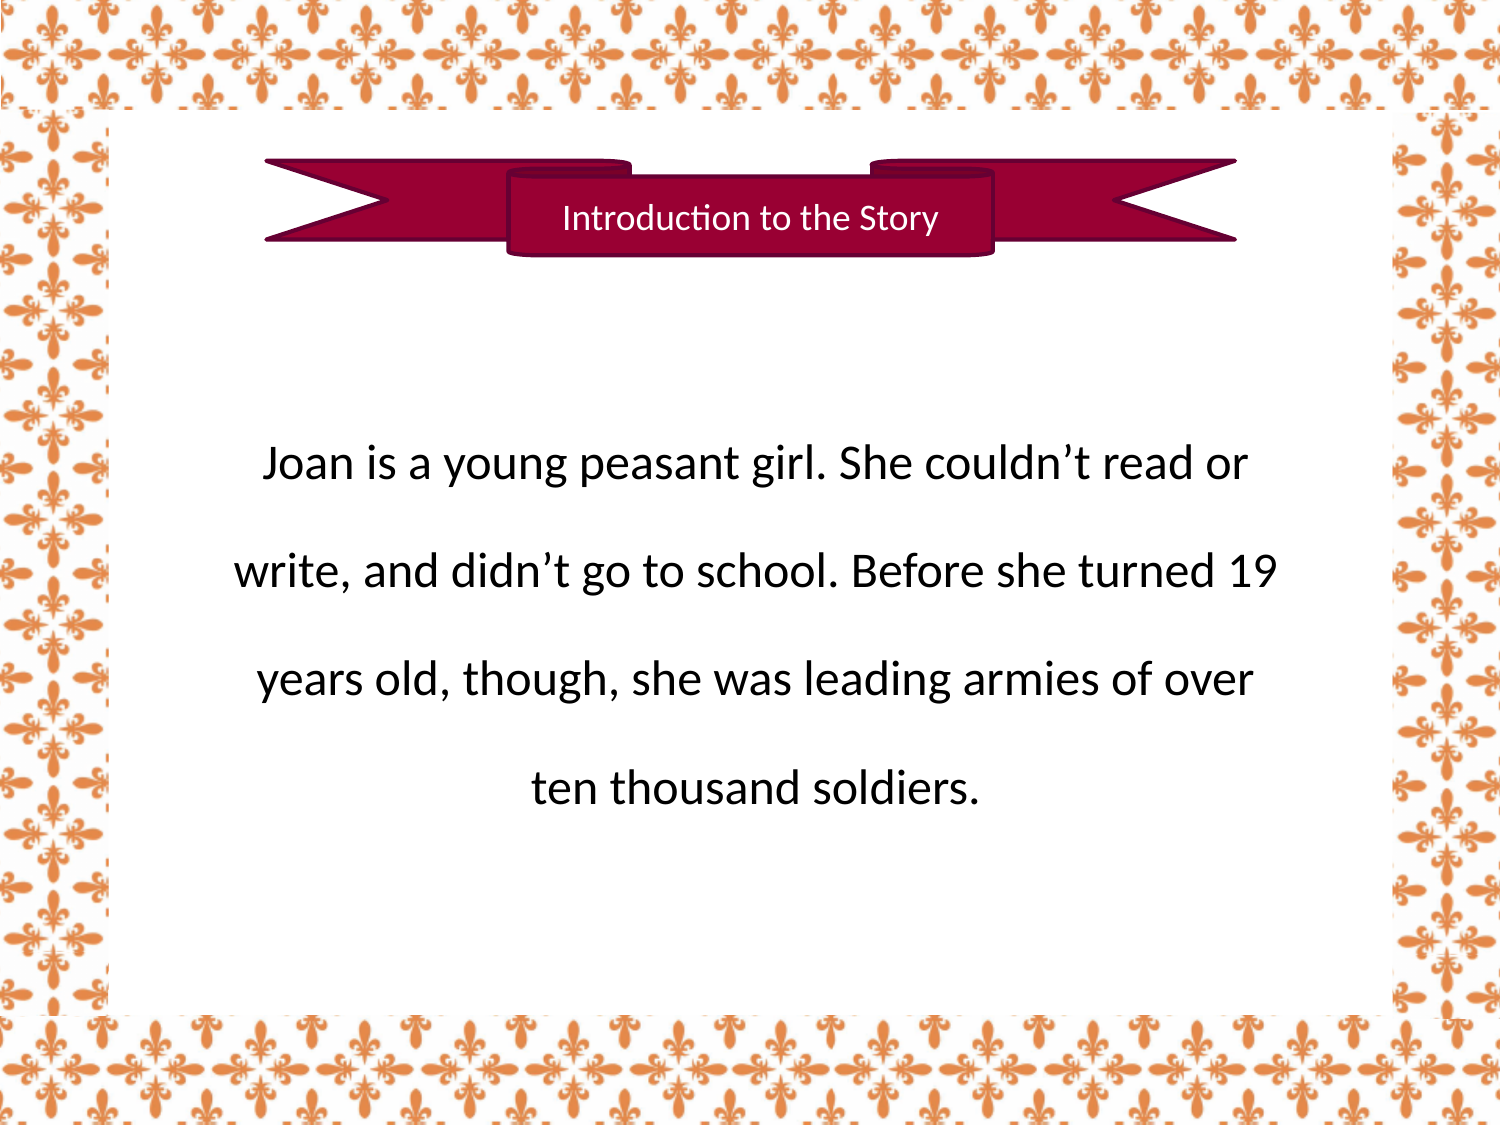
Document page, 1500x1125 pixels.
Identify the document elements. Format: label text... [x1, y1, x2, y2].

text_box Introduction to the Story [264, 158, 1238, 258]
text_box Joan is a young peasant girl. She couldn’t read or write, and didn’t go to school. Before she turned 19 years old, though, she was leading armies of over ten thousand soldiers. [206, 373, 1306, 822]
picture [0, 0, 1500, 1125]
